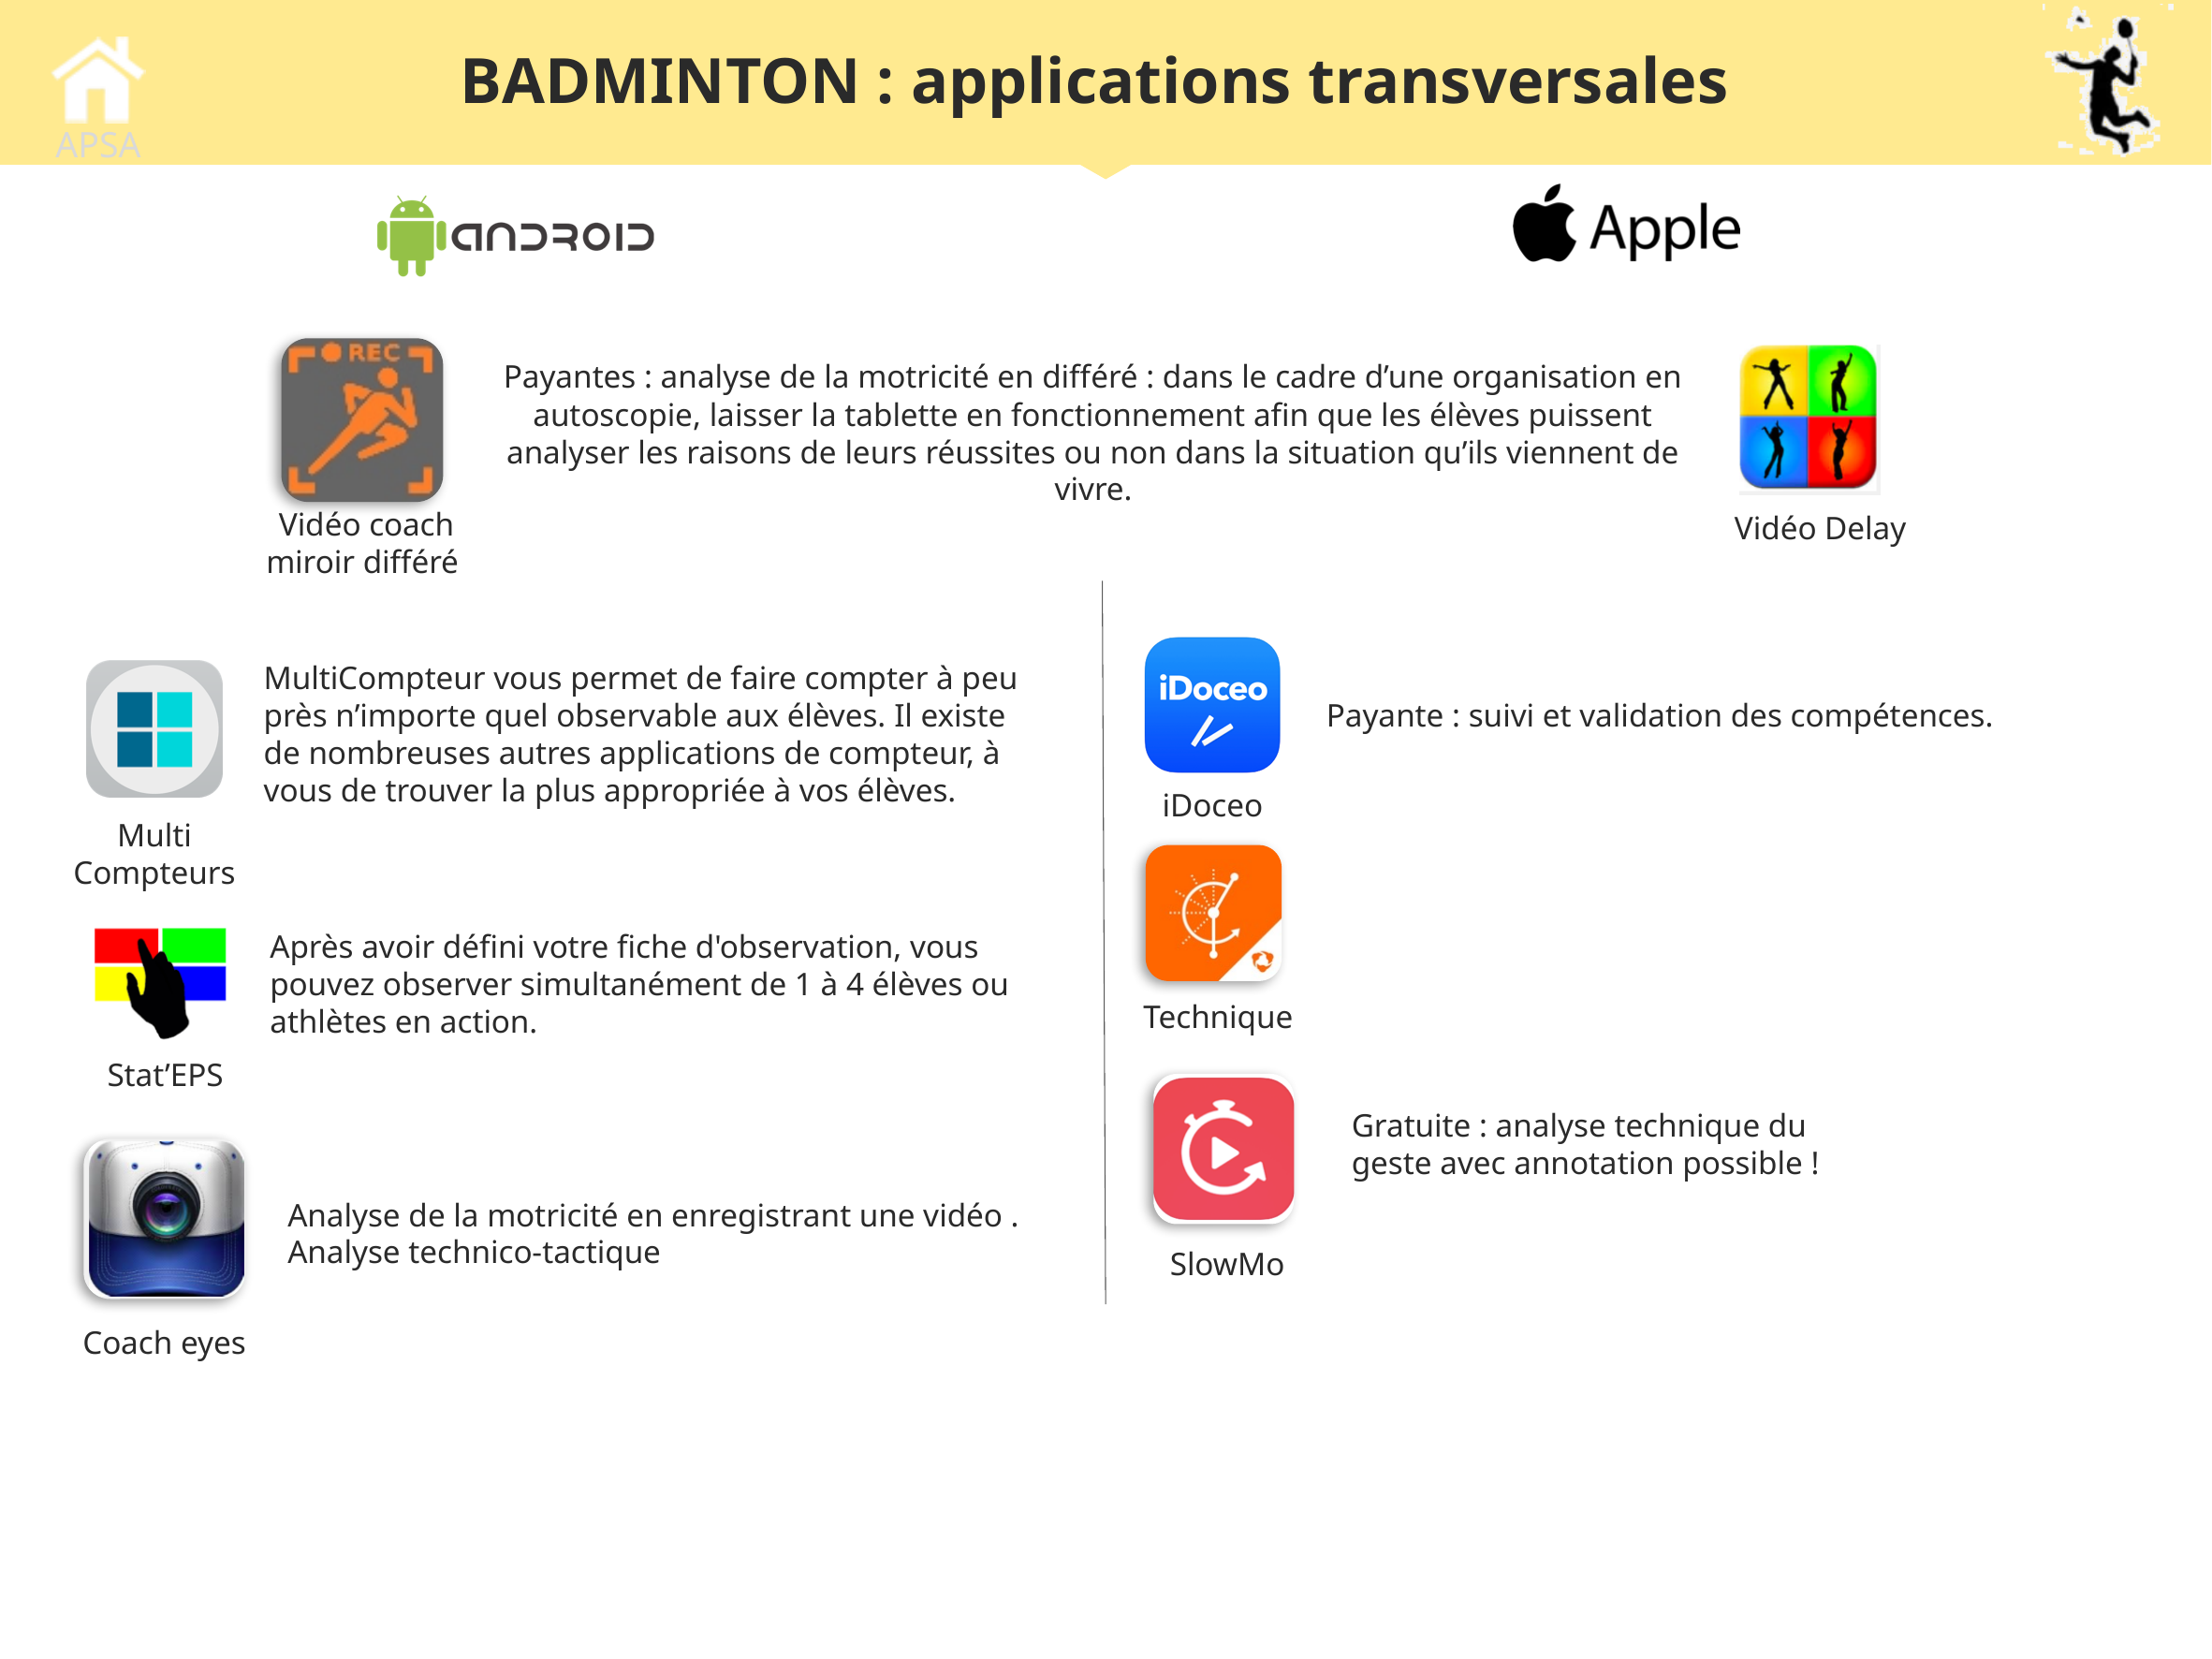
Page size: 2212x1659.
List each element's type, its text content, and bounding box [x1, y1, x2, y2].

picture [281, 338, 444, 503]
text_box Après avoir défini votre fiche d'observation, vous pouvez observer simultanément de 1 à 4 élèves ou athlètes en action. [256, 902, 1046, 1064]
text_box Coach eyes [48, 1300, 282, 1382]
text_box Gratuite : analyse technique du geste avec annotation possible ! [1337, 1061, 1877, 1226]
text_box [0, 0, 414, 165]
picture [92, 910, 229, 1048]
text_box SlowMo [1153, 1238, 1301, 1289]
picture [1513, 184, 1740, 265]
picture [1139, 633, 1286, 782]
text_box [1102, 580, 1106, 1305]
picture [1739, 345, 1881, 495]
text_box Payantes : analyse de la motricité en différé : dans le cadre d’une organisation en autoscopie, laisser la tablette en fonctionnement afin que les élèves puissent analyser les raisons de leurs réussites ou non dans la situation qu’ils viennent de vivre. [487, 297, 1701, 567]
text_box iDoceo [1096, 764, 1102, 844]
text_box [1076, 160, 1135, 180]
text_box Stat’EPS [49, 1034, 283, 1114]
text_box MultiCompteur vous permet de faire compter à peu près n’importe quel observable aux élèves. Il existe de nombreuses autres applications de compteur, à vous de trouver la plus appropriée à vos élèves. [249, 652, 1039, 815]
text_box Multi Compteurs [37, 813, 271, 893]
text_box [622, 0, 2212, 165]
text_box Vidéo coach miroir différé [250, 502, 483, 582]
text_box Vidéo Delay [1704, 487, 1938, 567]
text_box iDoceo [1106, 764, 1329, 844]
text_box [181, 0, 622, 121]
picture [86, 660, 223, 798]
text_box Analyse de la motricité en enregistrant une vidéo . Analyse technico-tactique [272, 1132, 1060, 1333]
picture [2042, 4, 2174, 160]
picture [83, 1138, 246, 1299]
text_box APSA [23, 107, 173, 182]
text_box Payante : suivi et validation des compétences. [1311, 658, 2139, 771]
picture [51, 37, 146, 124]
picture [343, 133, 697, 329]
picture [1153, 1073, 1295, 1225]
text_box BADMINTON : applications transversales [414, 7, 1776, 148]
text_box Technique [1128, 991, 1309, 1042]
picture [1145, 844, 1282, 981]
